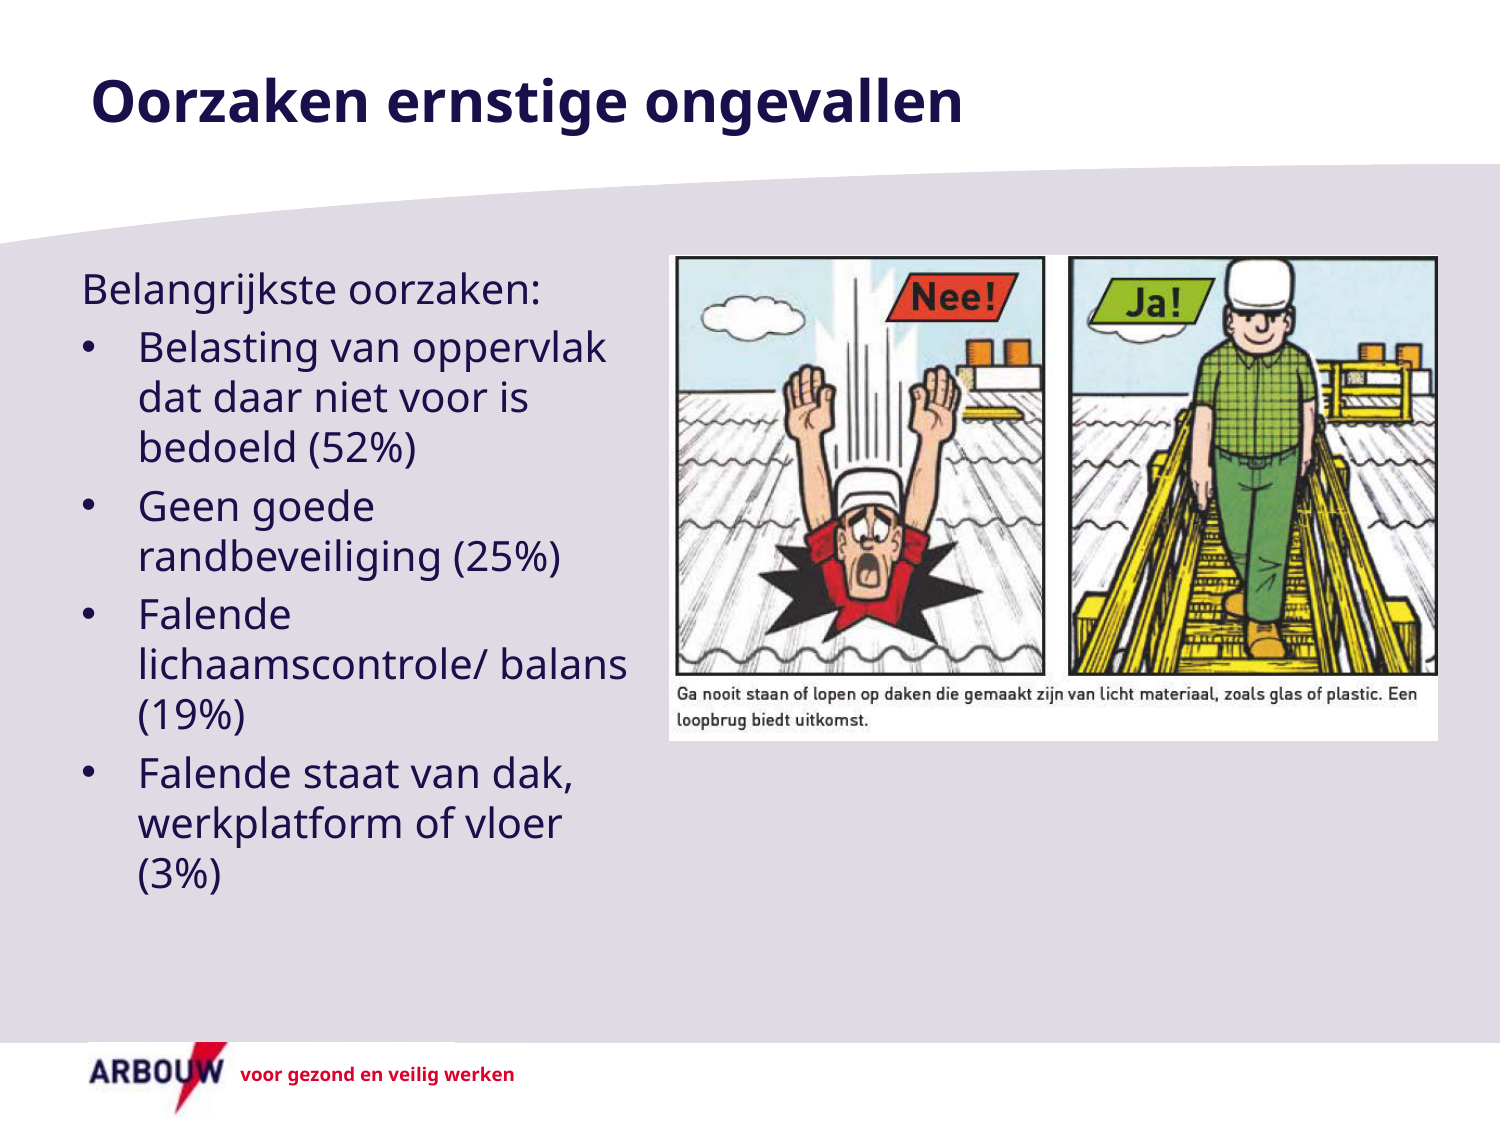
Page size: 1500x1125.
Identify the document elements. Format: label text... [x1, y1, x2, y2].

picture [669, 255, 1438, 741]
title Oorzaken ernstige ongevallen [74, 11, 1430, 188]
picture [88, 1042, 234, 1118]
list Belangrijkste oorzaken: Belasting van oppervlak dat daar niet voor is bedoeld (52%) Geen goede randbeveiliging (25%) Falende lichaamscontrole/ balans (19%) Falende staat van dak, werkplatform of vloer (3%) [66, 255, 644, 1000]
